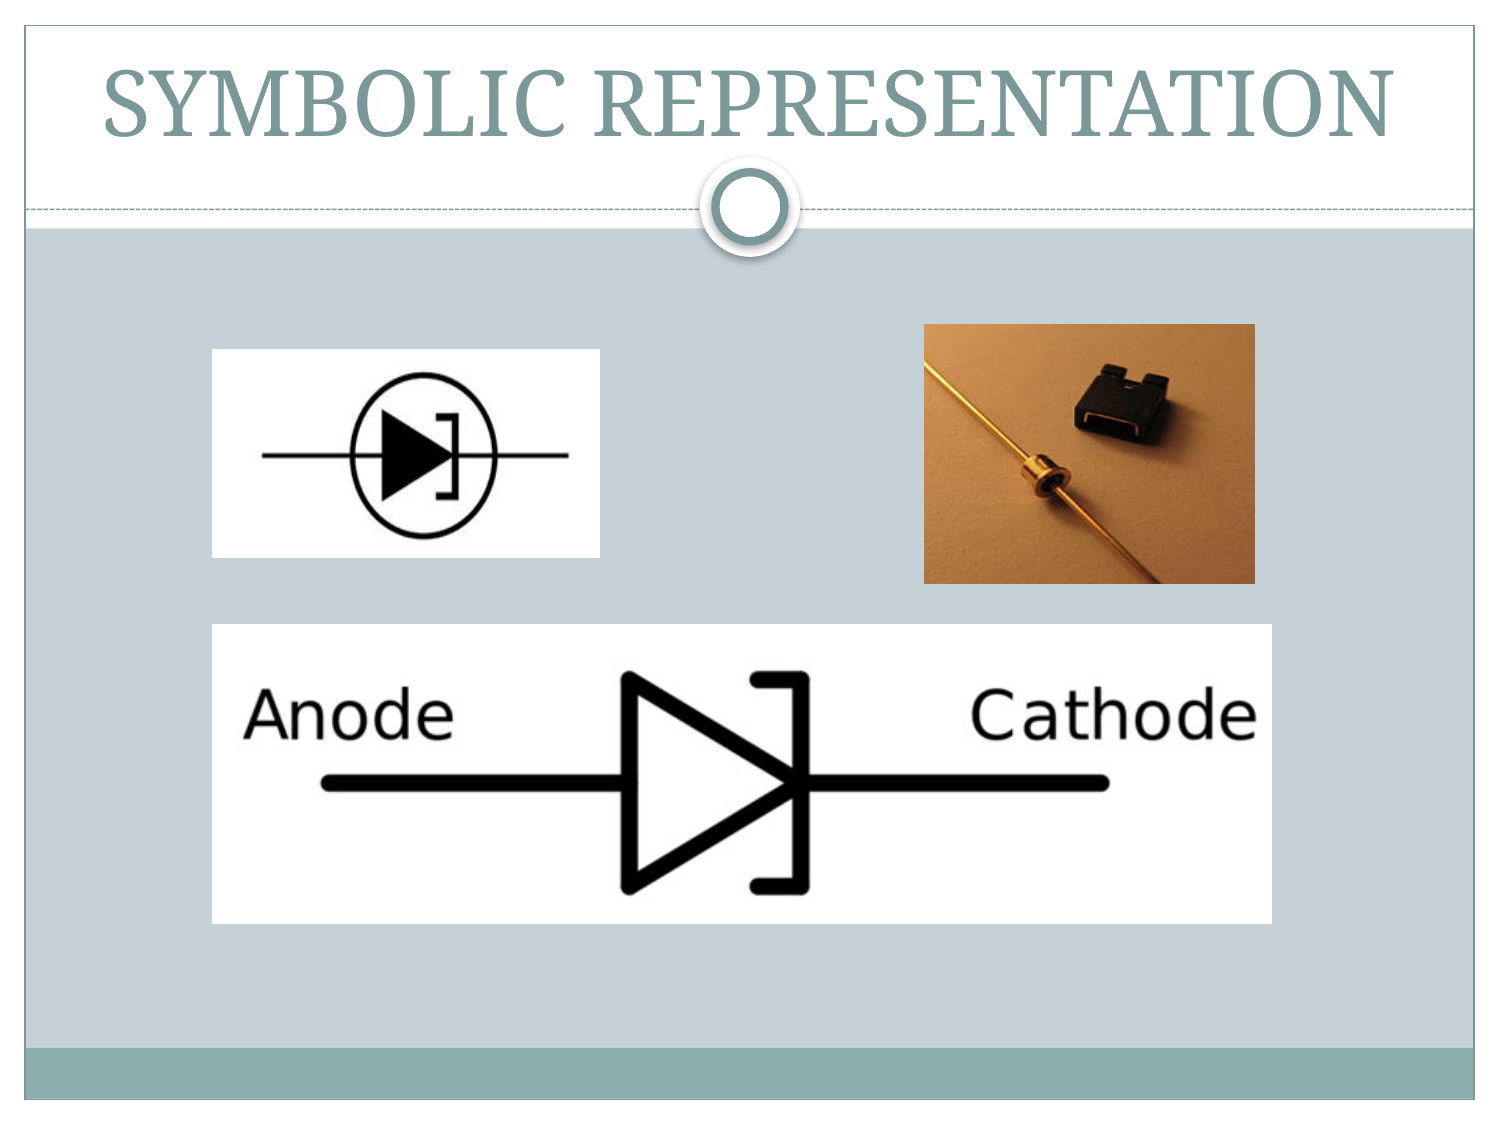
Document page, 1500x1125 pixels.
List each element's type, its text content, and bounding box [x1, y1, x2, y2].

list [212, 624, 1273, 924]
title SYMBOLIC REPRESENTATION [49, 37, 1450, 162]
picture [924, 324, 1255, 584]
picture [212, 349, 601, 559]
